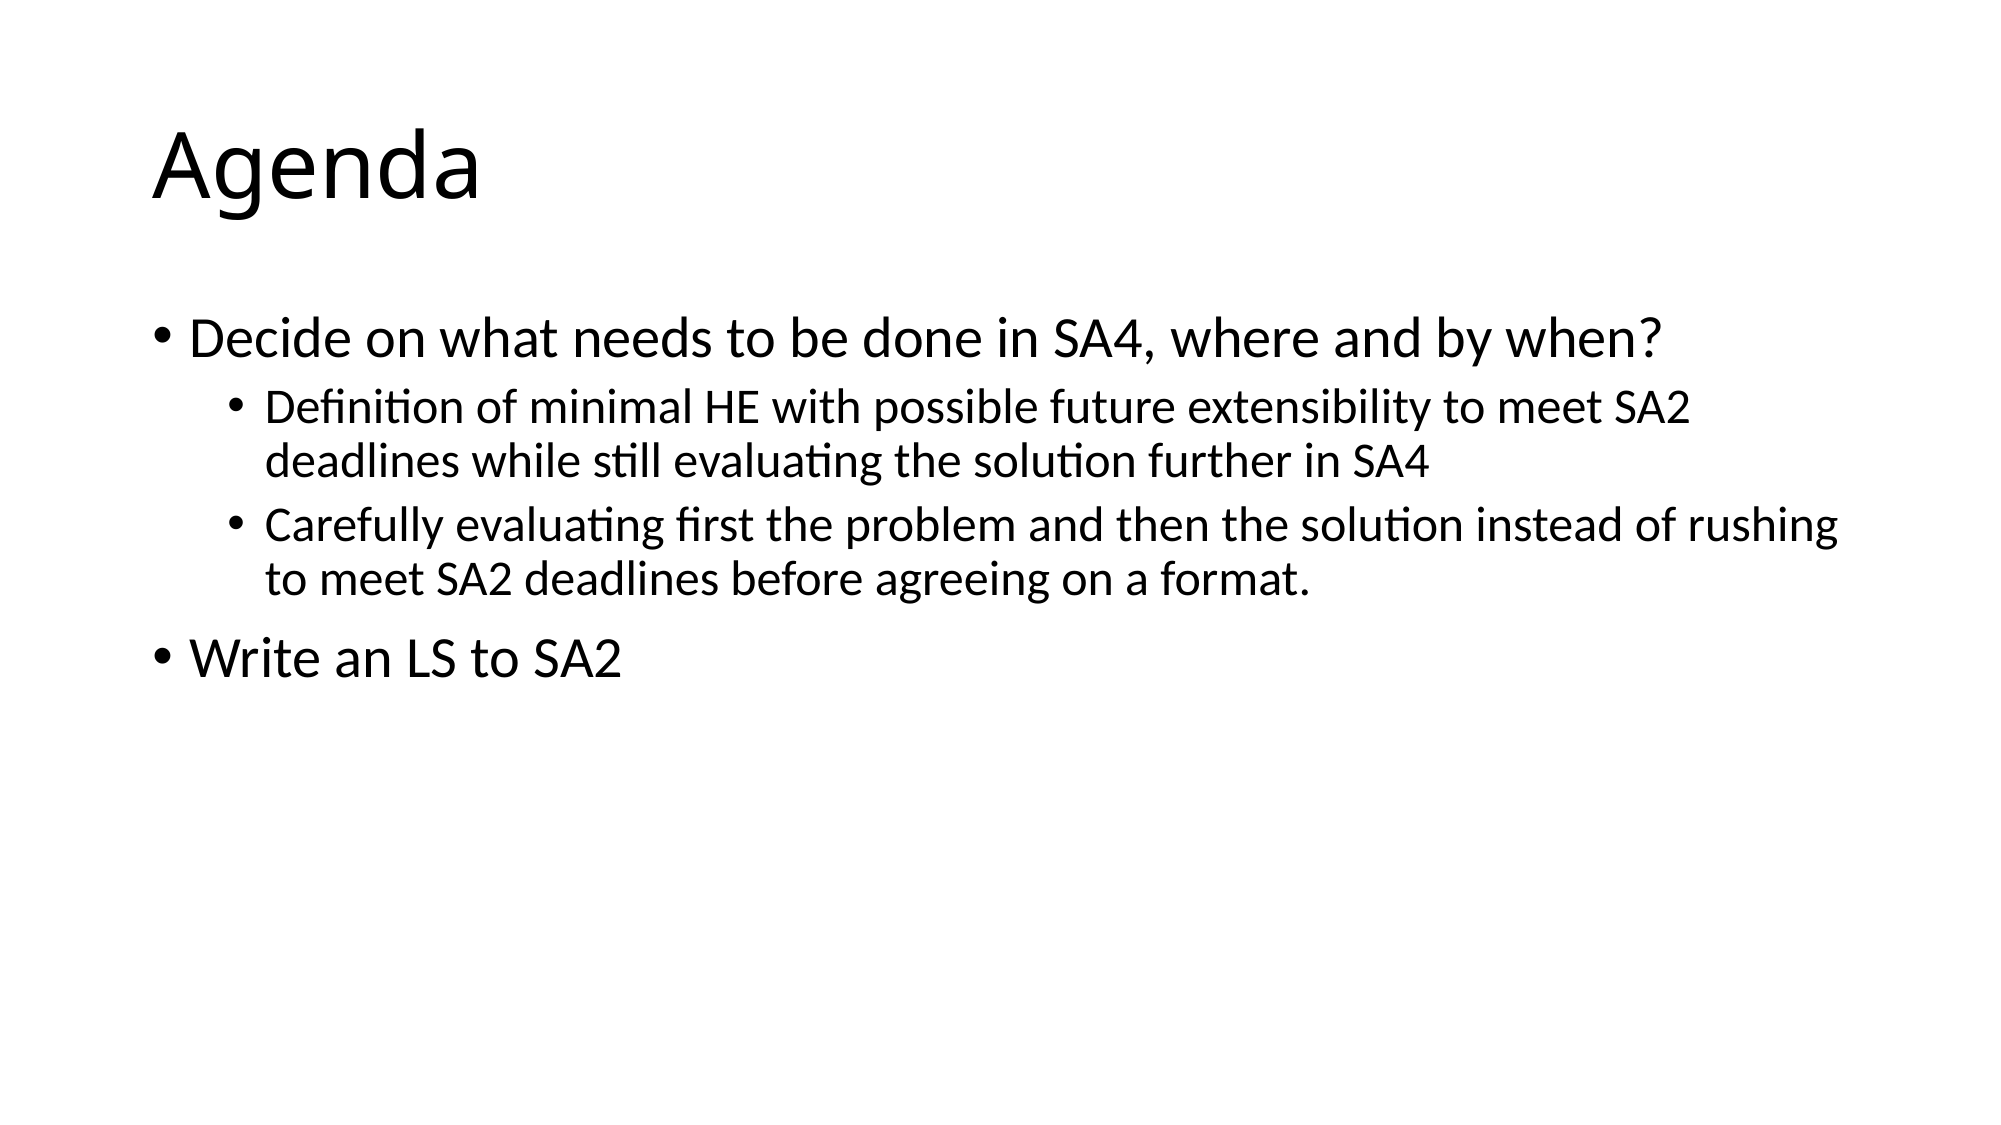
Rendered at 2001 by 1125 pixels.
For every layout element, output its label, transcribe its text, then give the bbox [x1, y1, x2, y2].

list Decide on what needs to be done in SA4, where and by when? Definition of minimal HE with possible future extensibility to meet SA2 deadlines while still evaluating the solution further in SA4 Carefully evaluating first the problem and then the solution instead of rushing to meet SA2 deadlines before agreeing on a format. Write an LS to SA2 [137, 299, 1863, 1014]
title Agenda [137, 59, 1863, 278]
